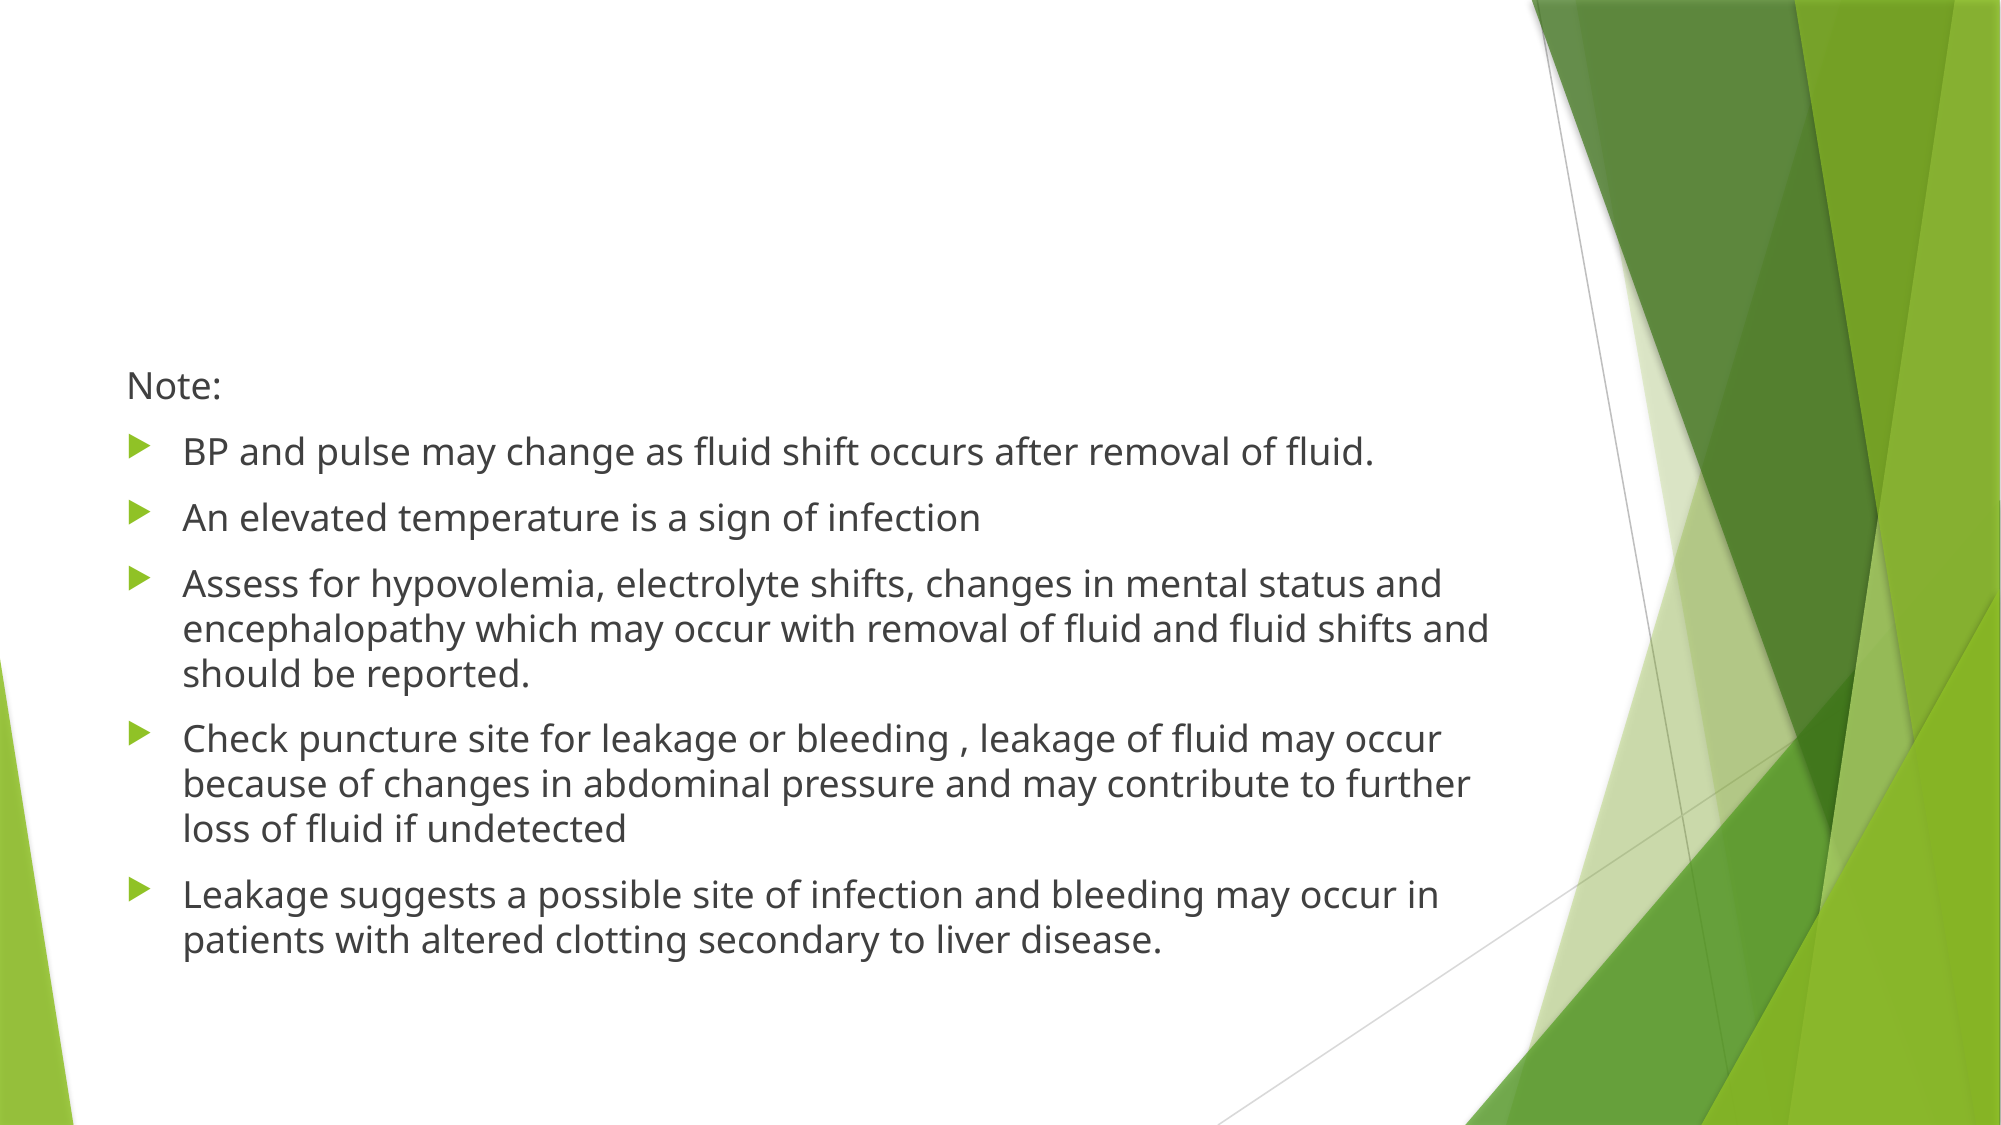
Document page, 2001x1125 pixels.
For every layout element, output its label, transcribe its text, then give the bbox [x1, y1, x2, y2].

list Note: BP and pulse may change as fluid shift occurs after removal of fluid. An elevated temperature is a sign of infection Assess for hypovolemia, electrolyte shifts, changes in mental status and encephalopathy which may occur with removal of fluid and fluid shifts and should be reported. Check puncture site for leakage or bleeding , leakage of fluid may occur because of changes in abdominal pressure and may contribute to further loss of fluid if undetected Leakage suggests a possible site of infection and bleeding may occur in patients with altered clotting secondary to liver disease. [111, 354, 1522, 992]
